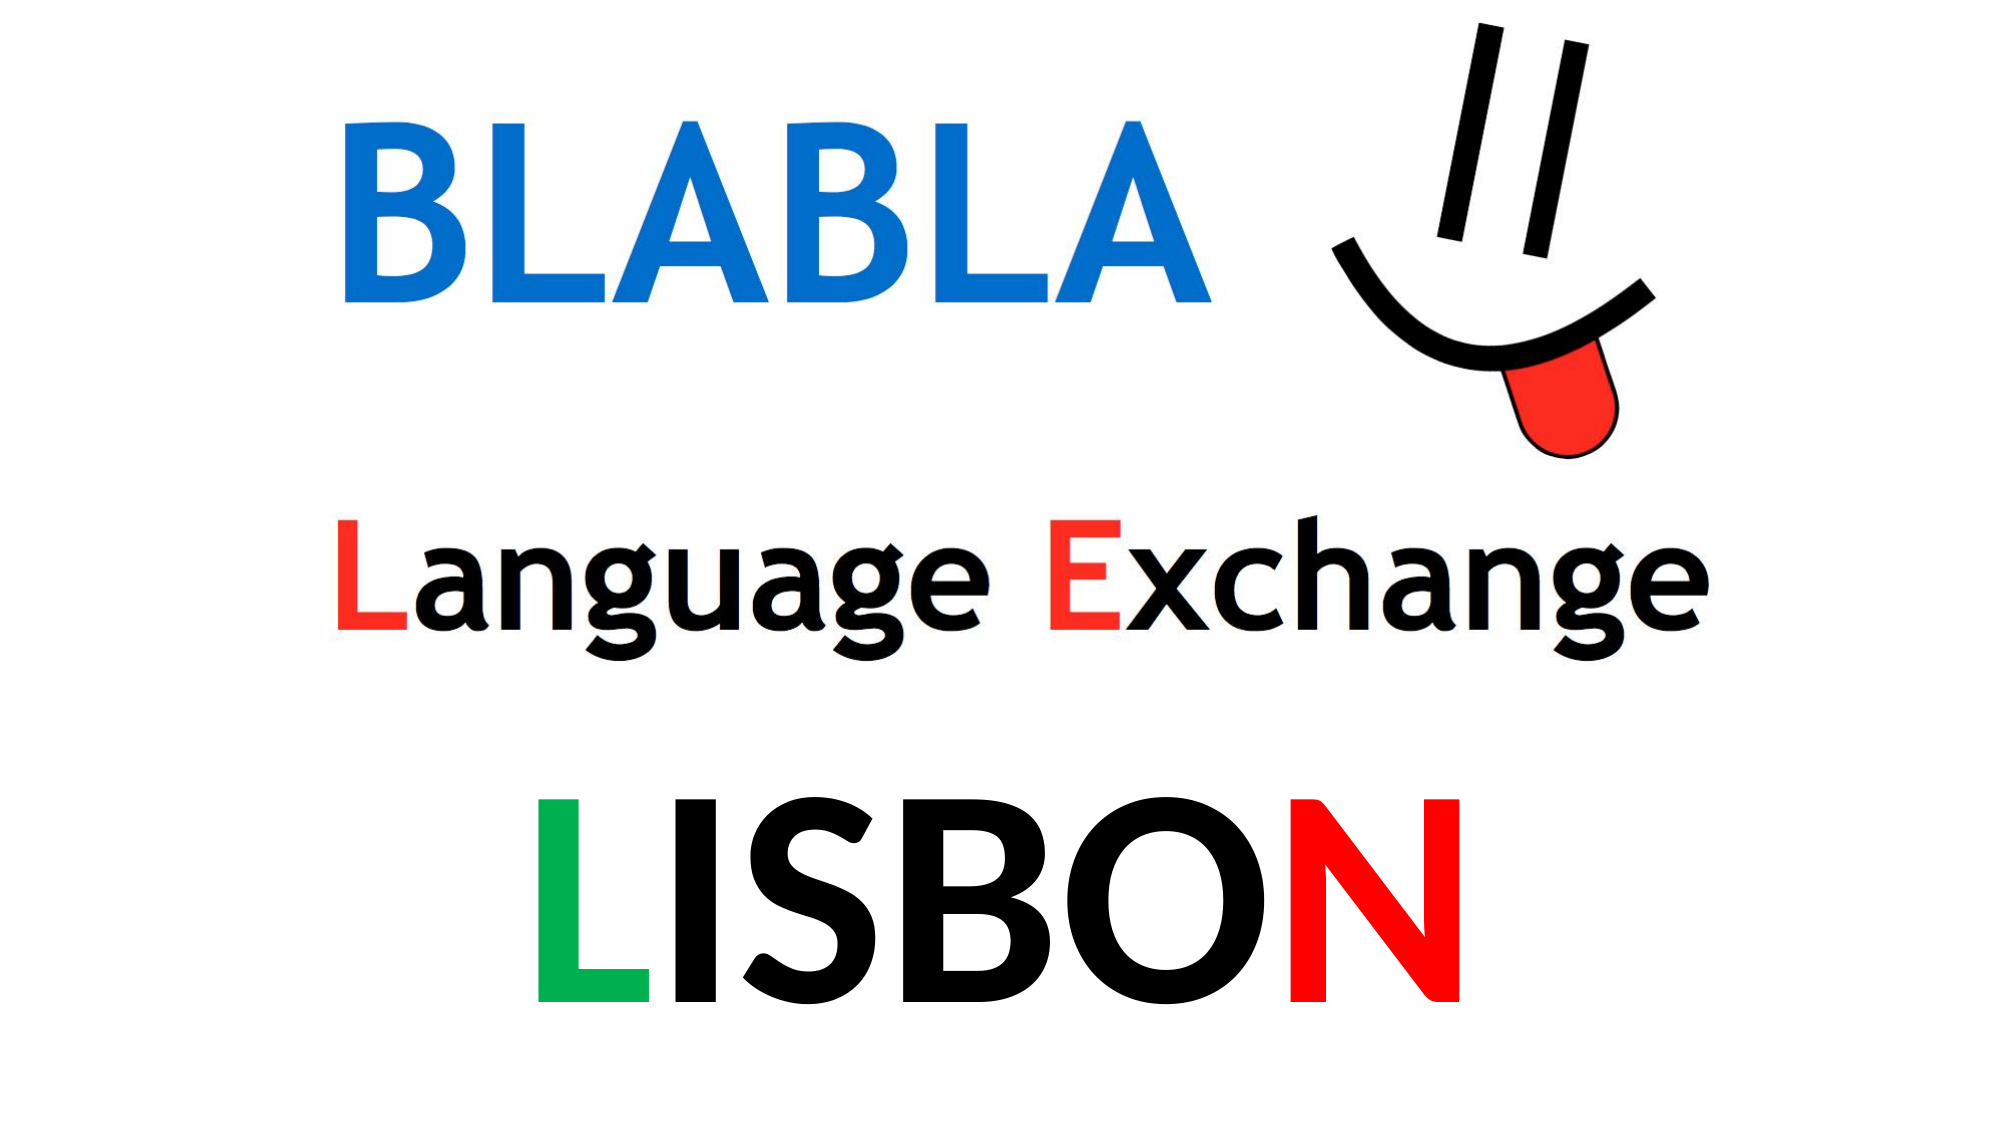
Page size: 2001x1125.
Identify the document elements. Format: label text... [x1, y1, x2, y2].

text_box LISBON [0, 683, 2000, 1073]
picture [296, 0, 1739, 684]
